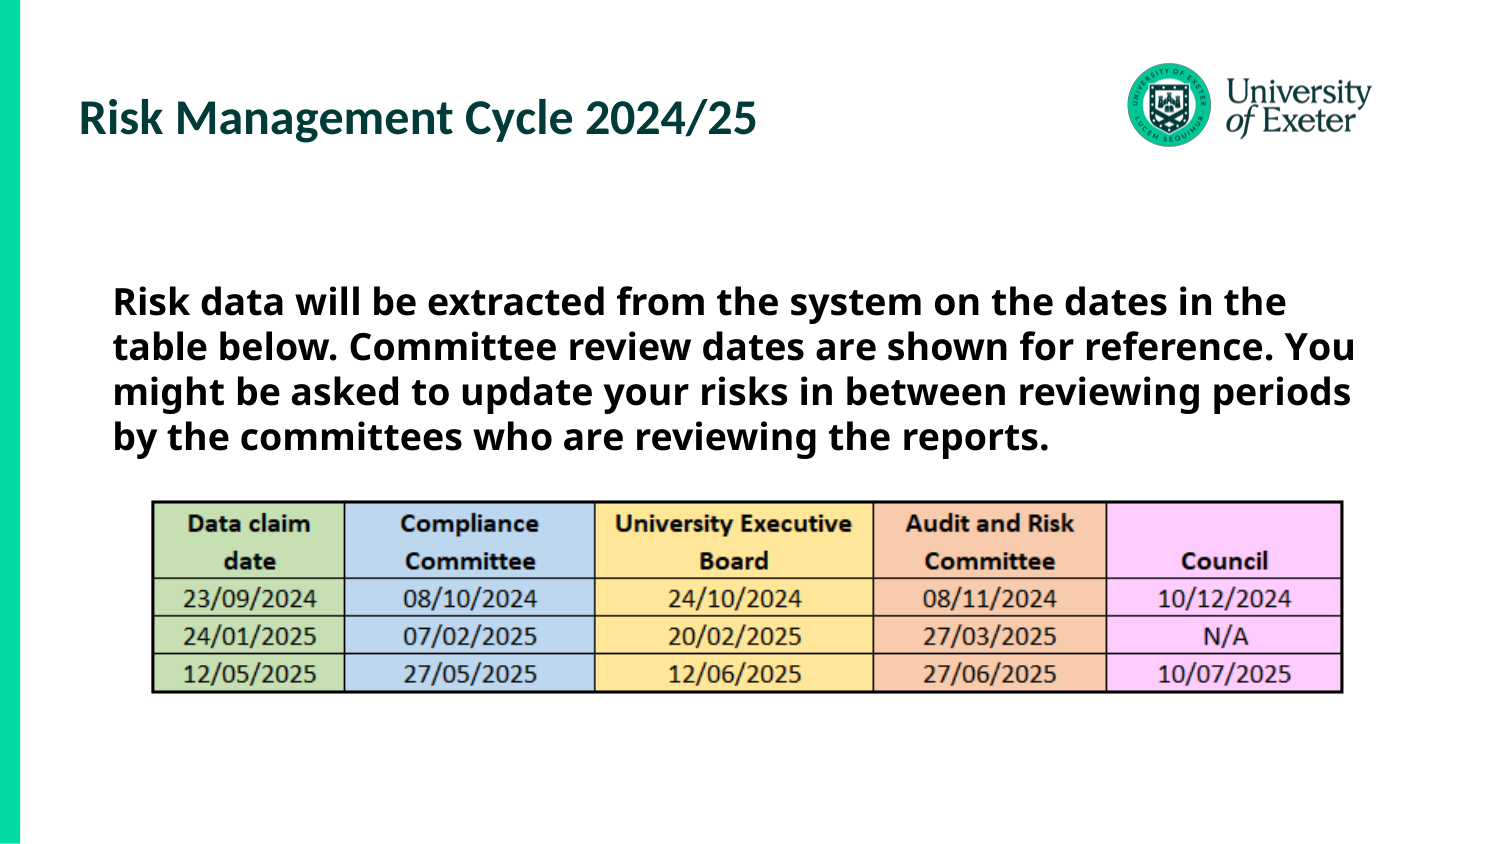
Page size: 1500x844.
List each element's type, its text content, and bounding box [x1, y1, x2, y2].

title Risk Management Cycle 2024/25 [76, 84, 1423, 226]
picture [1115, 16, 1385, 84]
picture [150, 496, 1350, 698]
list Risk data will be extracted from the system on the dates in the table below. Committee review dates are shown for reference. You might be asked to update your risks in between reviewing periods by the committees who are reviewing the reports. [110, 277, 1390, 753]
